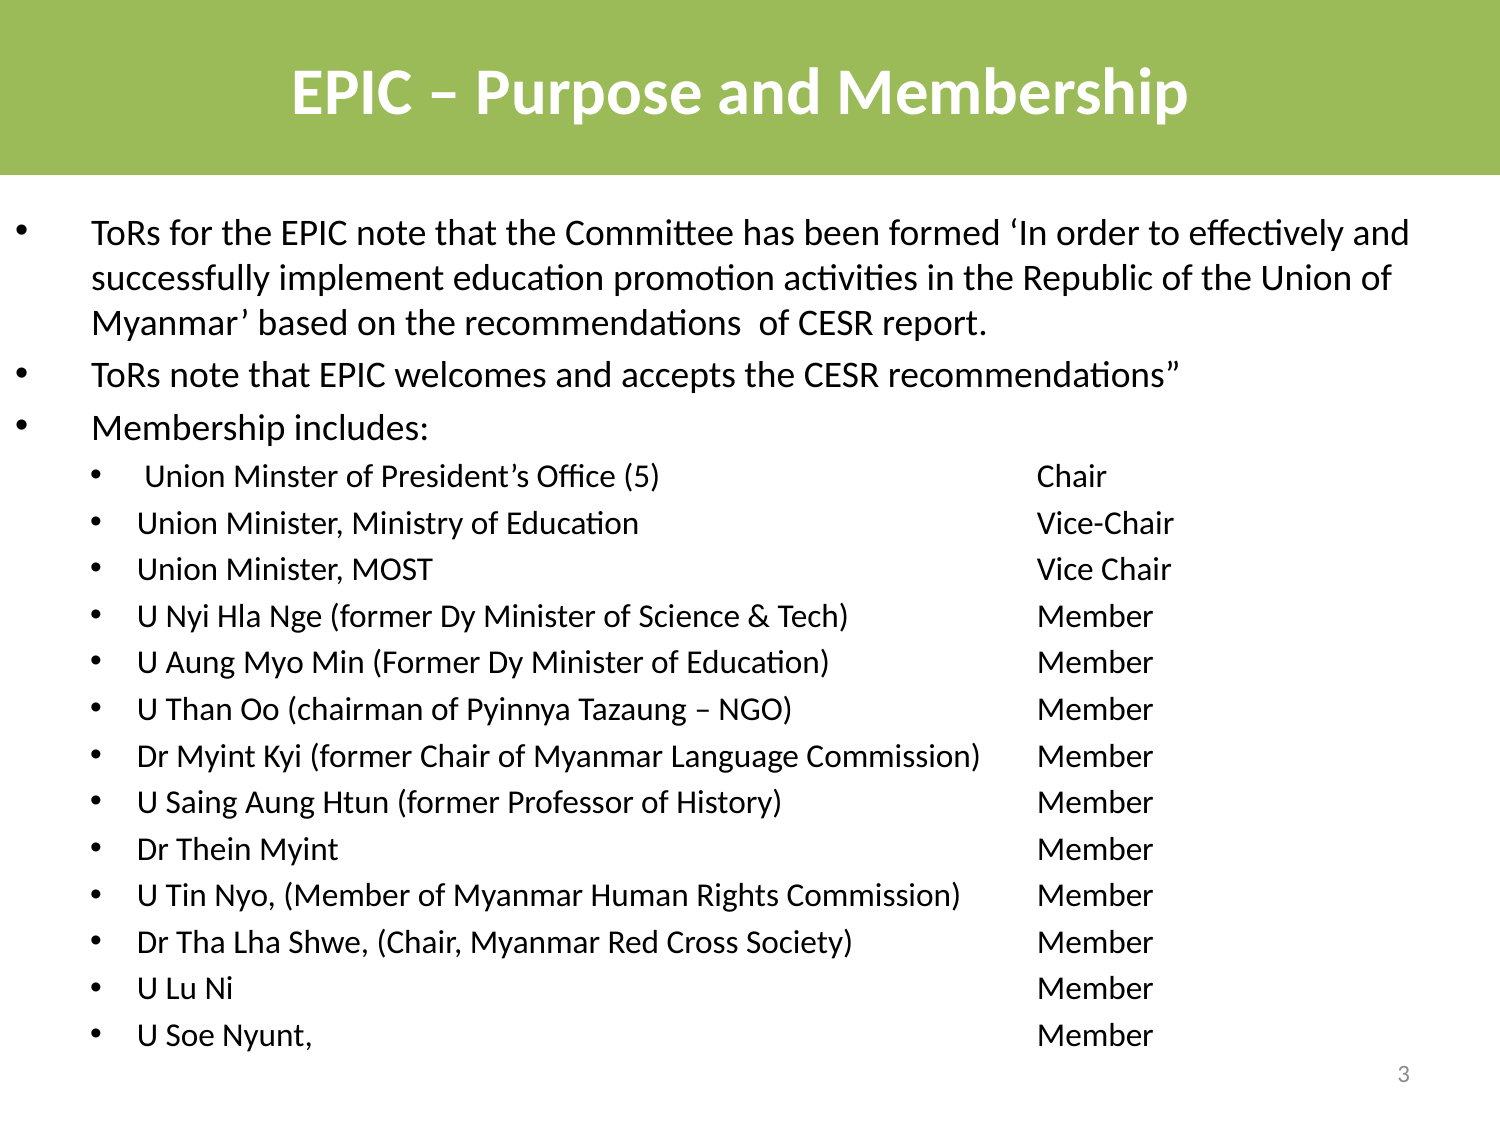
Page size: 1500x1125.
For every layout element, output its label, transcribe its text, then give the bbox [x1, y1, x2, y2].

list ToRs for the EPIC note that the Committee has been formed ‘In order to effectively and successfully implement education promotion activities in the Republic of the Union of Myanmar’ based on the recommendations of CESR report. ToRs note that EPIC welcomes and accepts the CESR recommendations” Membership includes: Union Minster of President’s Office (5) Chair Union Minister, Ministry of Education Vice-Chair Union Minister, MOST Vice Chair U Nyi Hla Nge (former Dy Minister of Science & Tech) Member U Aung Myo Min (Former Dy Minister of Education) Member U Than Oo (chairman of Pyinnya Tazaung – NGO) Member Dr Myint Kyi (former Chair of Myanmar Language Commission) Member U Saing Aung Htun (former Professor of History) Member Dr Thein Myint Member U Tin Nyo, (Member of Myanmar Human Rights Commission) Member Dr Tha Lha Shwe, (Chair, Myanmar Red Cross Society) Member U Lu Ni Member U Soe Nyunt, Member [0, 200, 1500, 1125]
title EPIC – Purpose and Membership [0, 0, 1500, 175]
